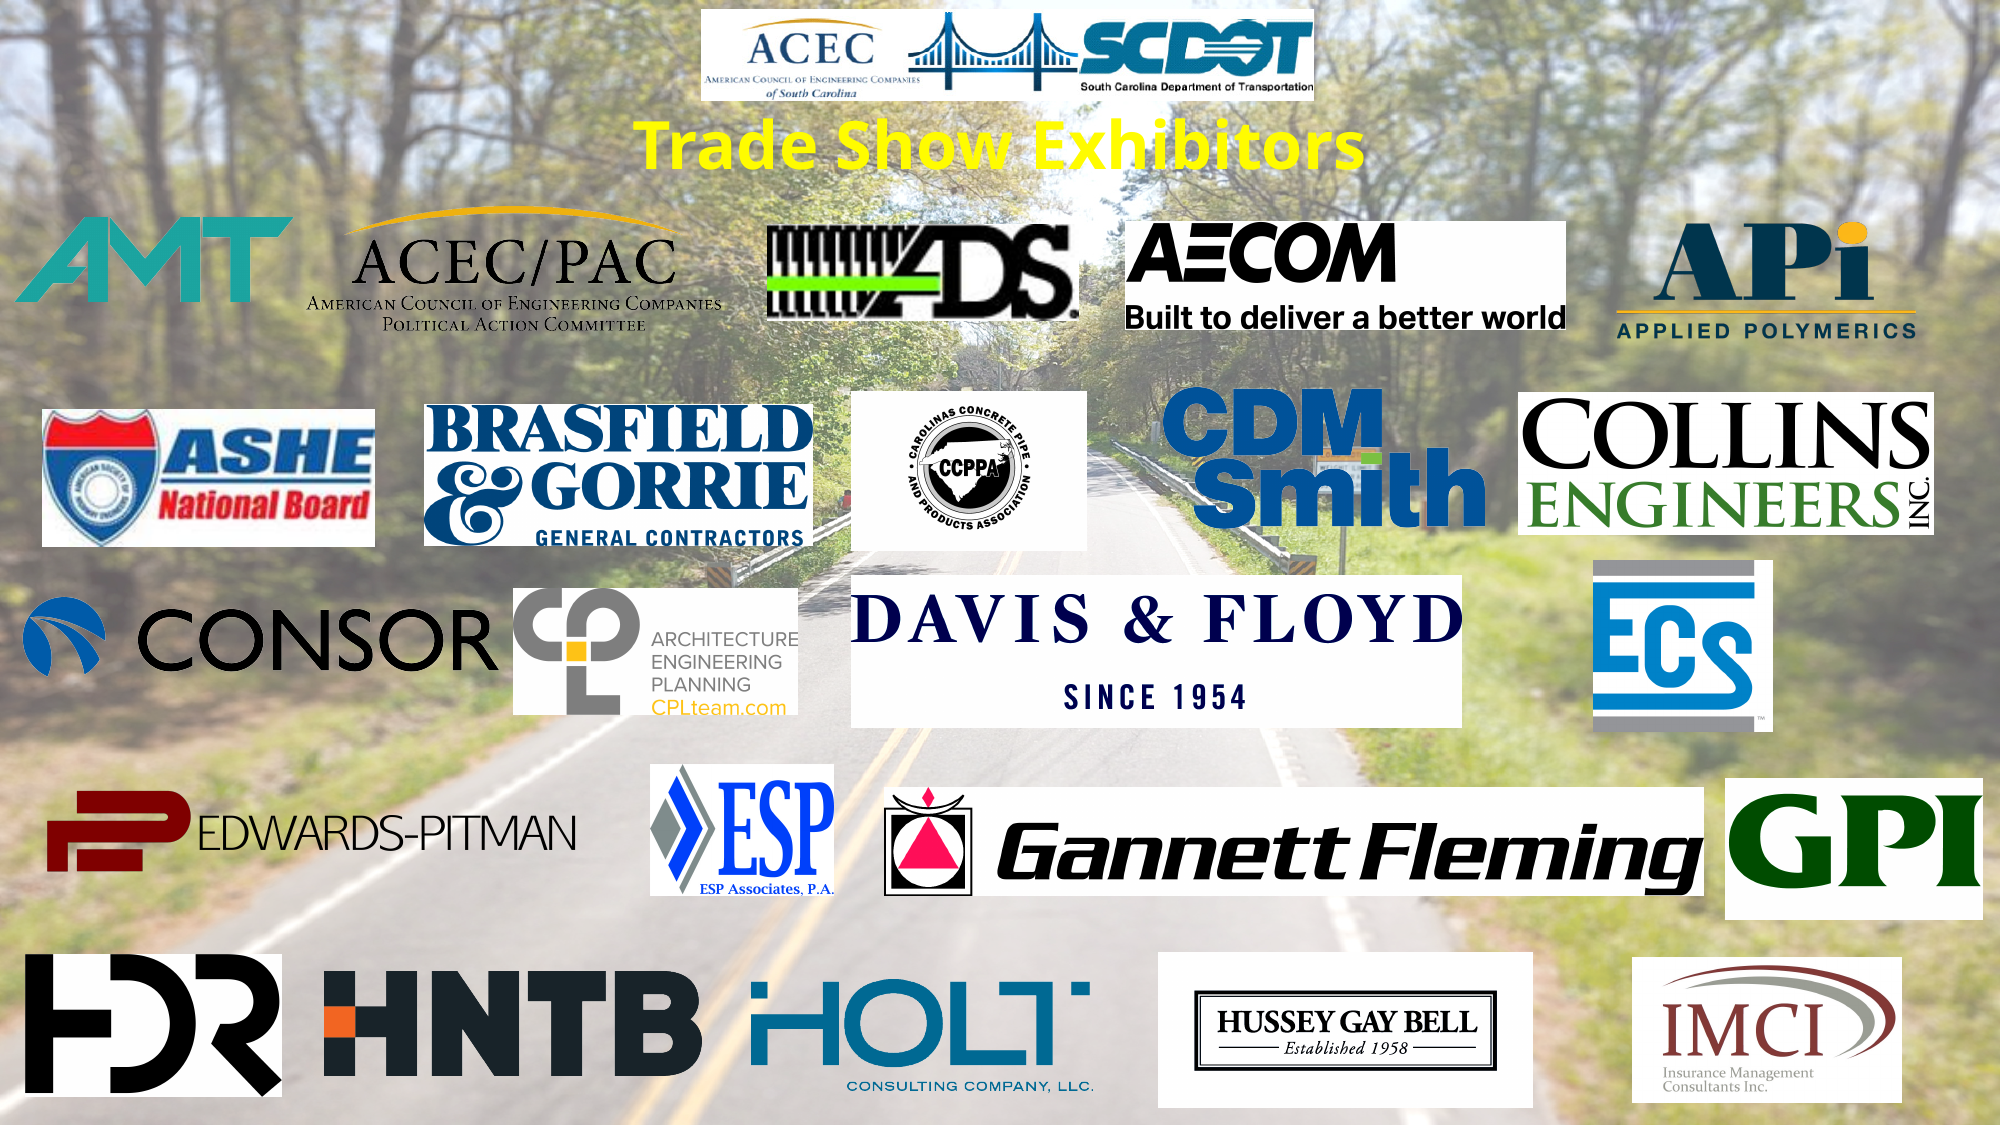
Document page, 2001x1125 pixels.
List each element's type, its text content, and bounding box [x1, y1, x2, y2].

picture [1163, 387, 1485, 529]
picture [1632, 957, 1902, 1103]
picture [306, 206, 721, 331]
picture [1158, 951, 1533, 1108]
picture [42, 409, 375, 547]
picture [861, 994, 926, 1052]
picture [42, 778, 582, 883]
picture [851, 391, 1087, 551]
subtitle Trade Show Exhibitors [0, 104, 2000, 194]
picture [1606, 211, 1920, 349]
picture [701, 9, 1315, 101]
picture [1518, 392, 1934, 535]
picture [884, 787, 1704, 897]
picture [0, 578, 798, 715]
picture [324, 971, 702, 1076]
picture [751, 979, 1095, 1094]
picture [851, 575, 1462, 728]
picture [25, 954, 282, 1097]
picture [14, 217, 294, 302]
picture [424, 404, 813, 546]
picture [1593, 560, 1773, 732]
picture [1725, 778, 1983, 920]
picture [767, 224, 1079, 321]
picture [650, 764, 835, 896]
picture [1125, 221, 1566, 330]
